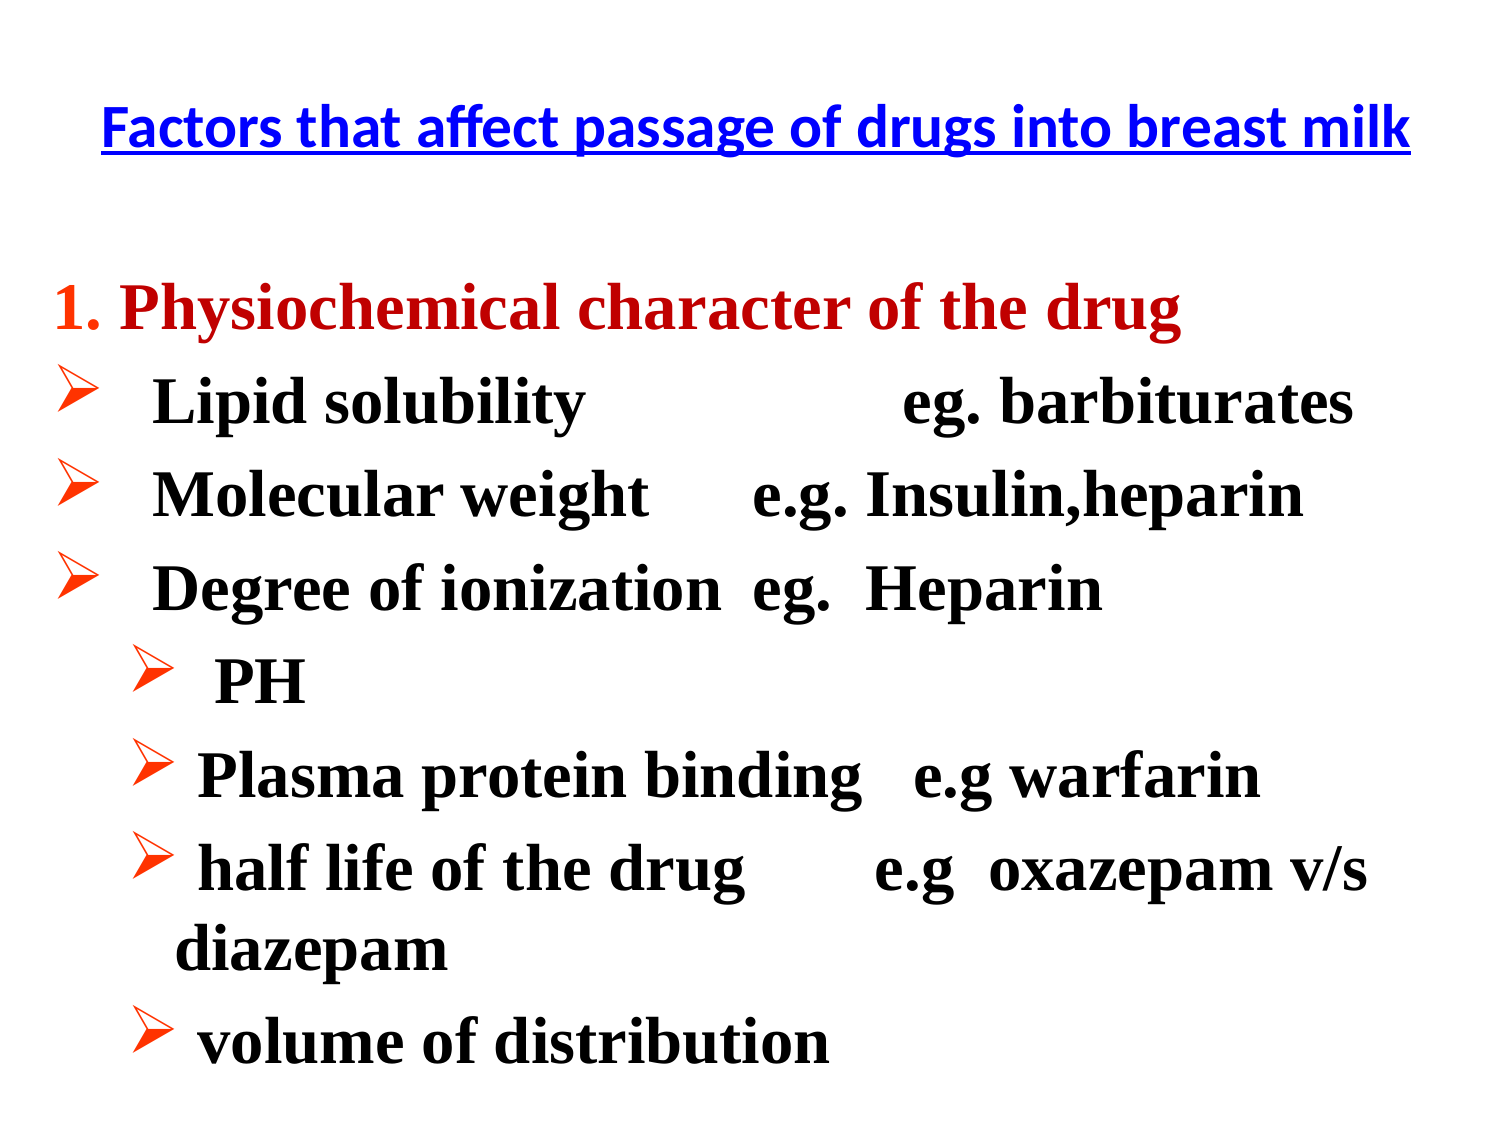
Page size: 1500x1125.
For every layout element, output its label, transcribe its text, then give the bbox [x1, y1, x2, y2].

title Factors that affect passage of drugs into breast milk [75, 45, 1438, 200]
list 1. Physiochemical character of the drug Lipid solubility eg. barbiturates Molecular weight e.g. Insulin,heparin Degree of ionization eg. Heparin PH Plasma protein binding e.g warfarin half life of the drug e.g oxazepam v/s diazepam volume of distribution [37, 212, 1463, 1088]
